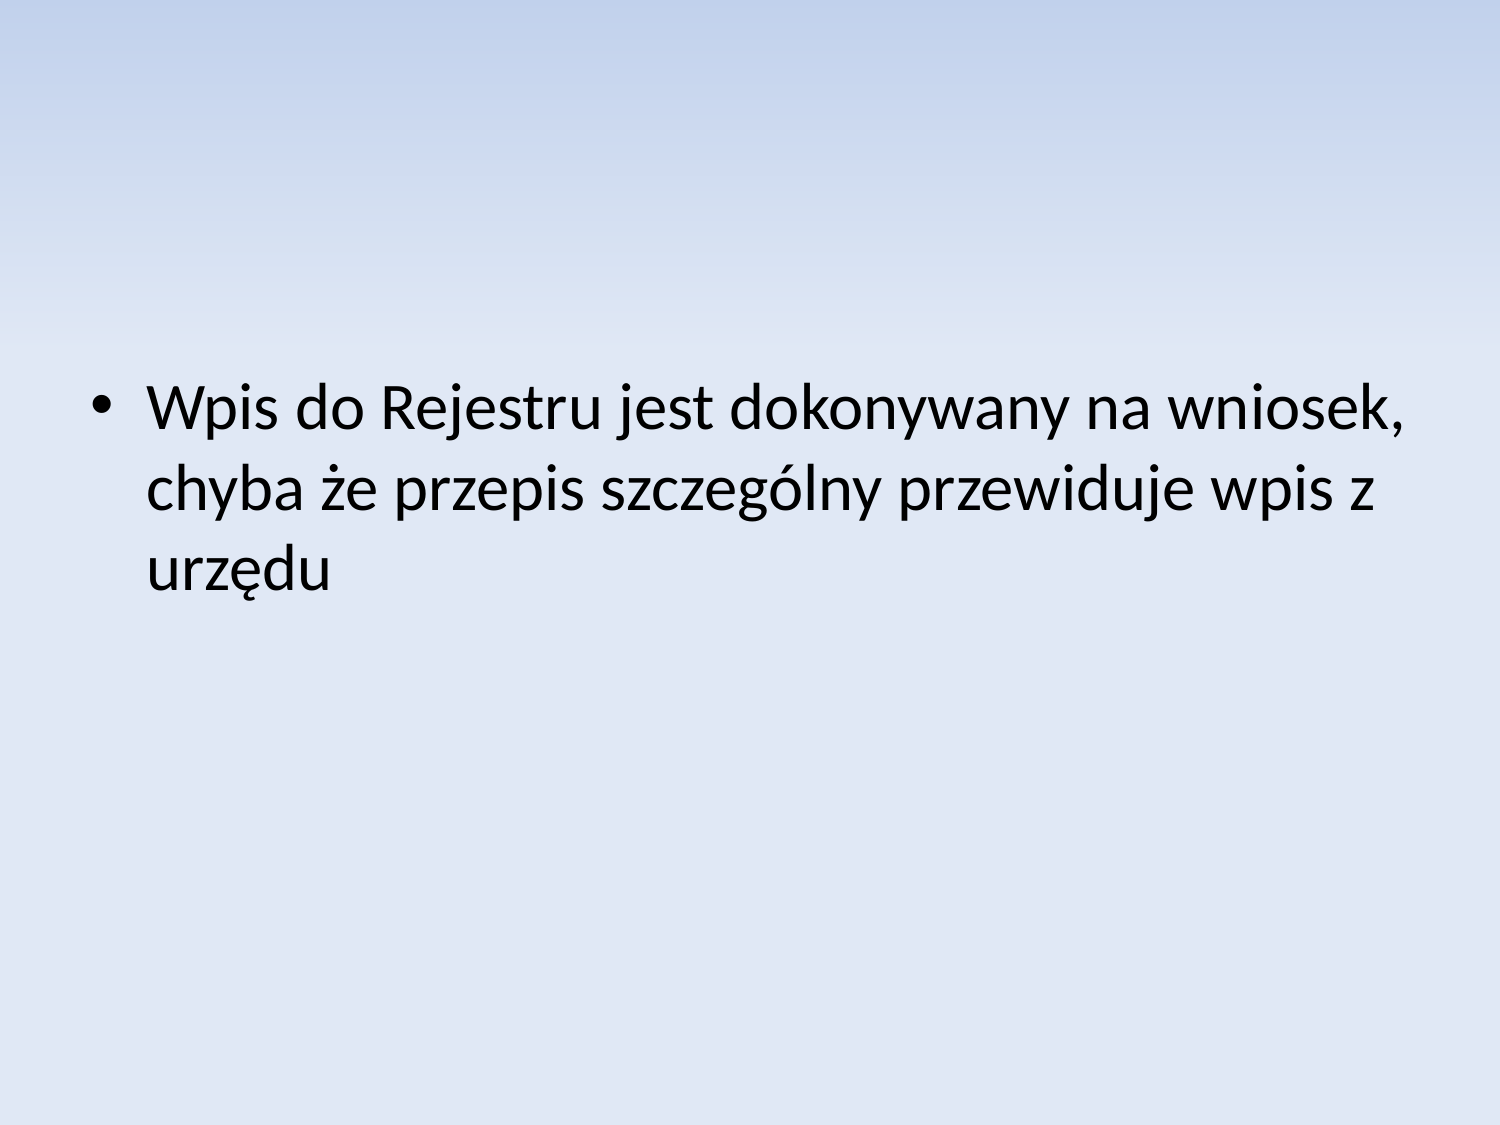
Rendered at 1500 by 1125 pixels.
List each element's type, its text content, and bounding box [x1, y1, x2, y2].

list Wpis do Rejestru jest dokonywany na wniosek, chyba że przepis szczególny przewiduje wpis z urzędu [75, 262, 1425, 1005]
